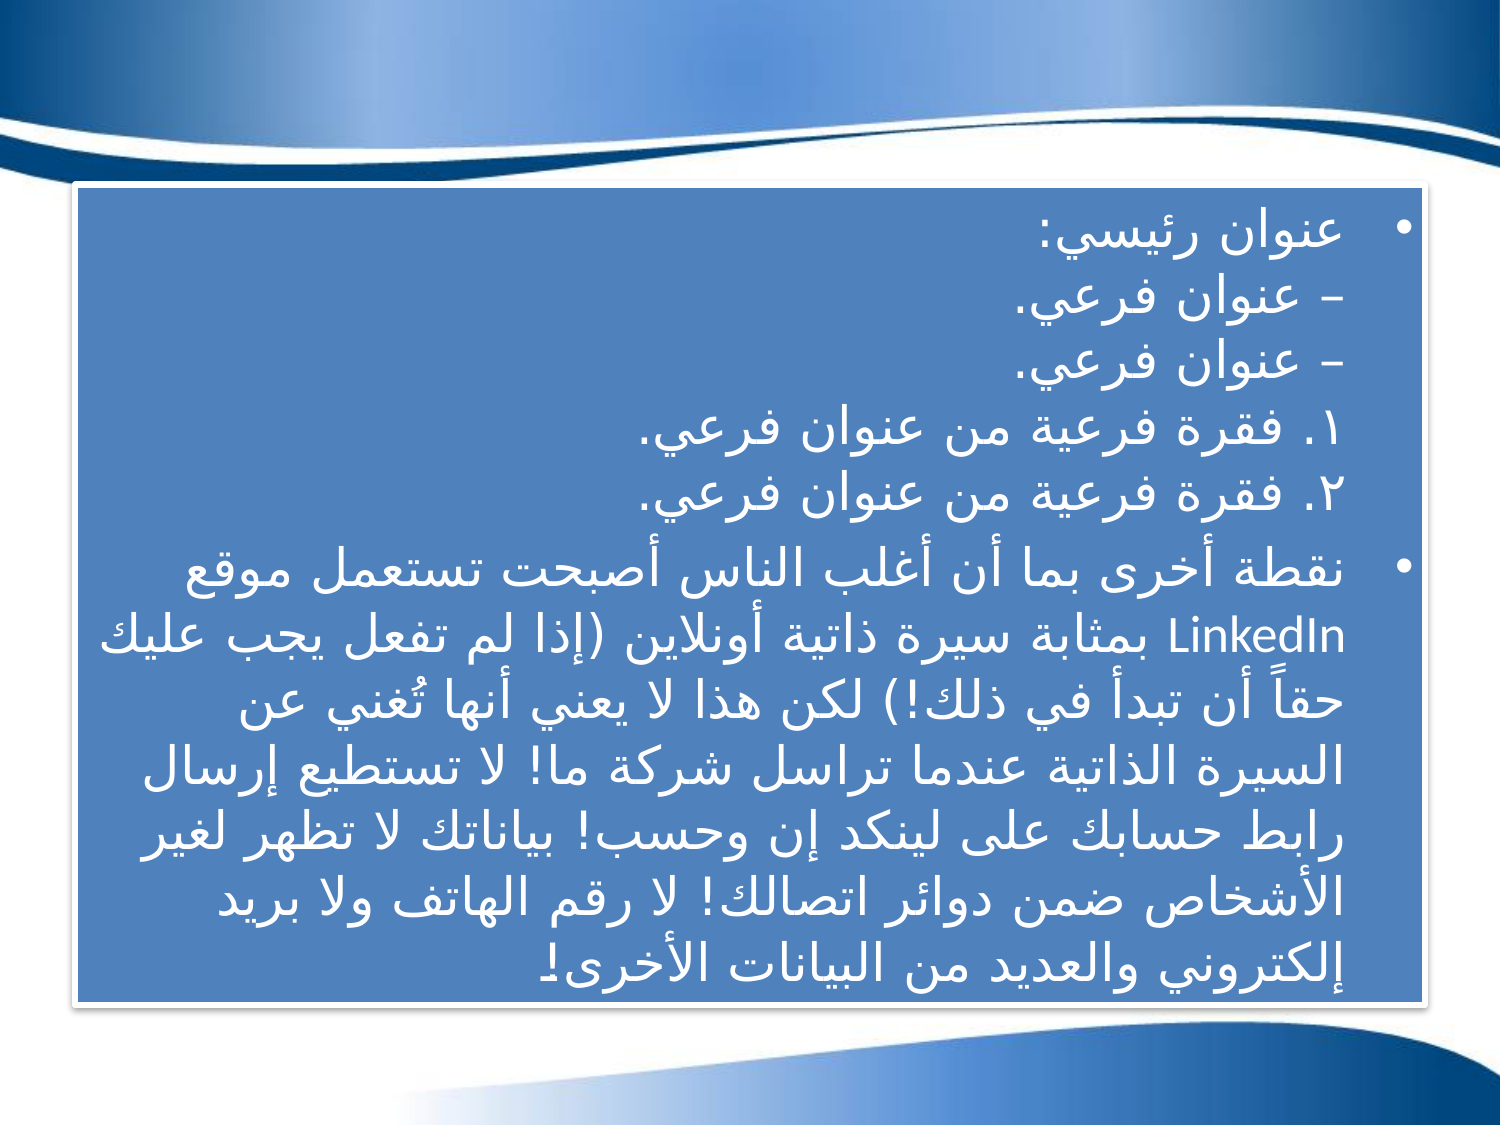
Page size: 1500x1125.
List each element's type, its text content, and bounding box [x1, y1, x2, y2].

list عنوان رئيسي: – عنوان فرعي. – عنوان فرعي. ١. فقرة فرعية من عنوان فرعي. ٢. فقرة فرعية من عنوان فرعي. نقطة أخرى بما أن أغلب الناس أصبحت تستعمل موقع LinkedIn بمثابة سيرة ذاتية أونلاين (إذا لم تفعل يجب عليك حقاً أن تبدأ في ذلك!) لكن هذا لا يعني أنها تُغني عن السيرة الذاتية عندما تراسل شركة ما! لا تستطيع إرسال رابط حسابك على لينكد إن وحسب! بياناتك لا تظهر لغير الأشخاص ضمن دوائر اتصالك! لا رقم الهاتف ولا بريد إلكتروني والعديد من البيانات الأخرى! [72, 181, 1428, 1008]
picture [0, 0, 1500, 1125]
